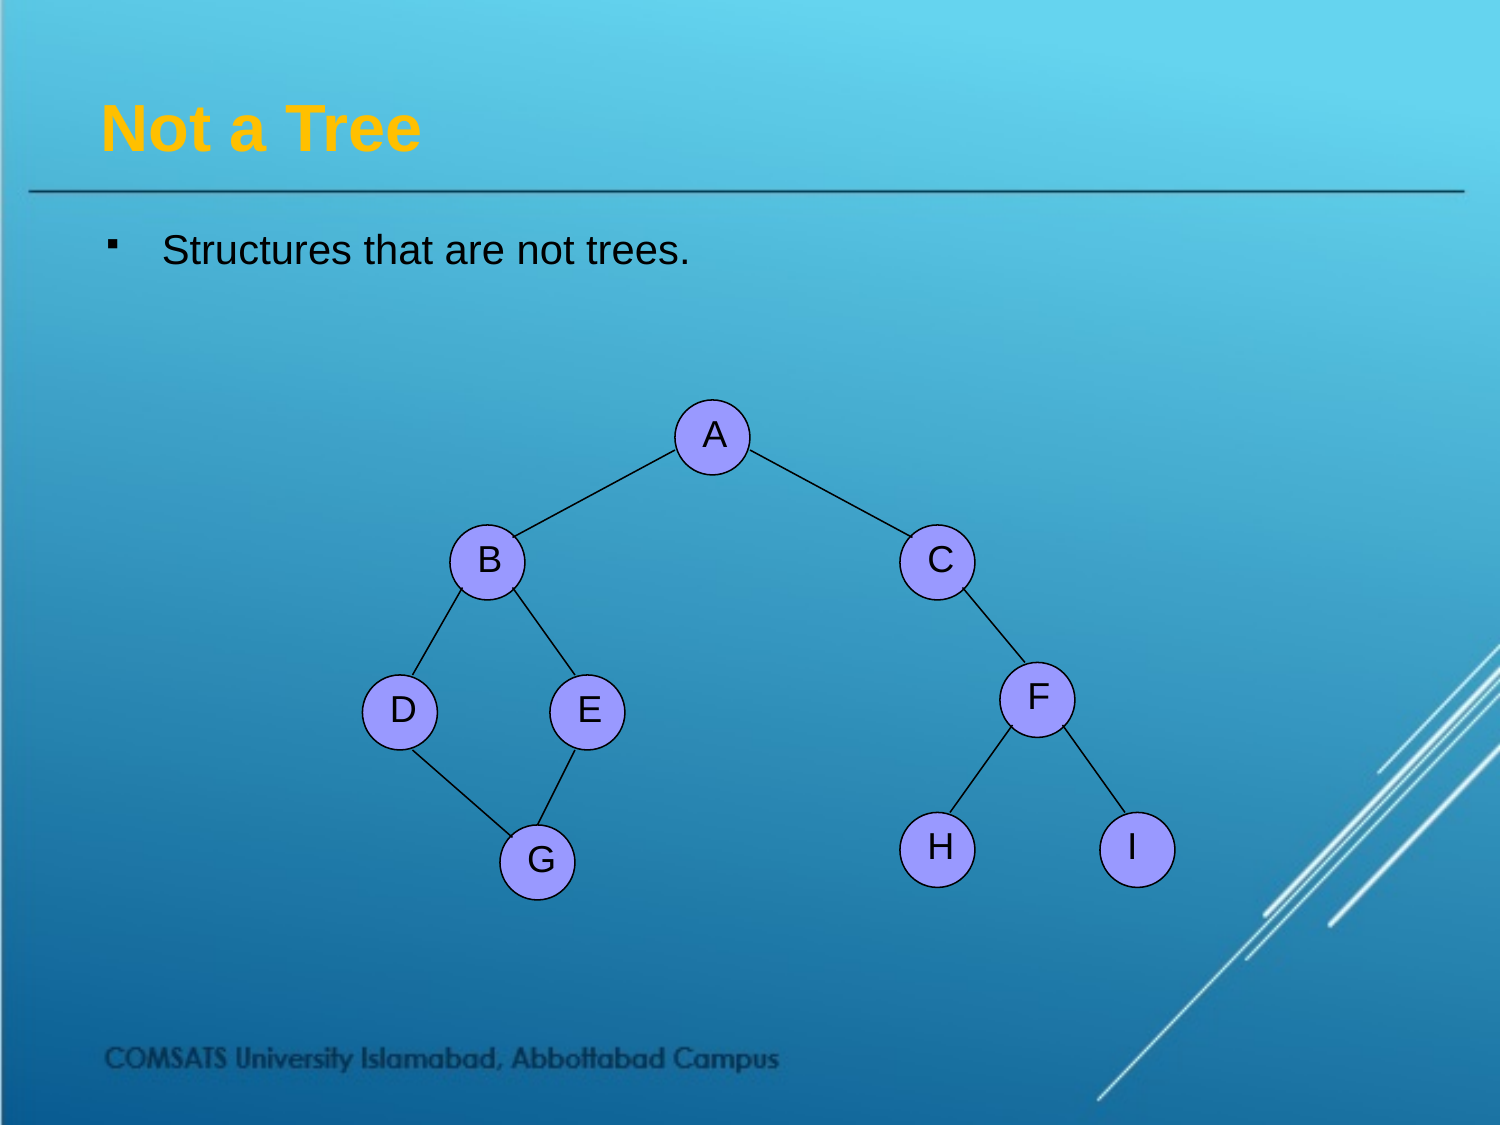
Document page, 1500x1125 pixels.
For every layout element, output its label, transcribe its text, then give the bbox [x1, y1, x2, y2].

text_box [449, 524, 526, 601]
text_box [899, 524, 976, 601]
text_box H [912, 814, 963, 875]
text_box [549, 674, 626, 751]
text_box [362, 685, 428, 750]
list Structures that are not trees. [90, 220, 1425, 963]
text_box I [1112, 814, 1175, 875]
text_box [674, 399, 751, 476]
text_box F [1012, 664, 1063, 725]
text_box [499, 835, 565, 900]
picture [0, 0, 1500, 1125]
text_box [999, 672, 1075, 738]
text_box G [512, 827, 575, 888]
title Not a Tree [85, 58, 1420, 173]
text_box [899, 822, 975, 888]
text_box D [374, 677, 438, 738]
text_box [1099, 822, 1166, 888]
